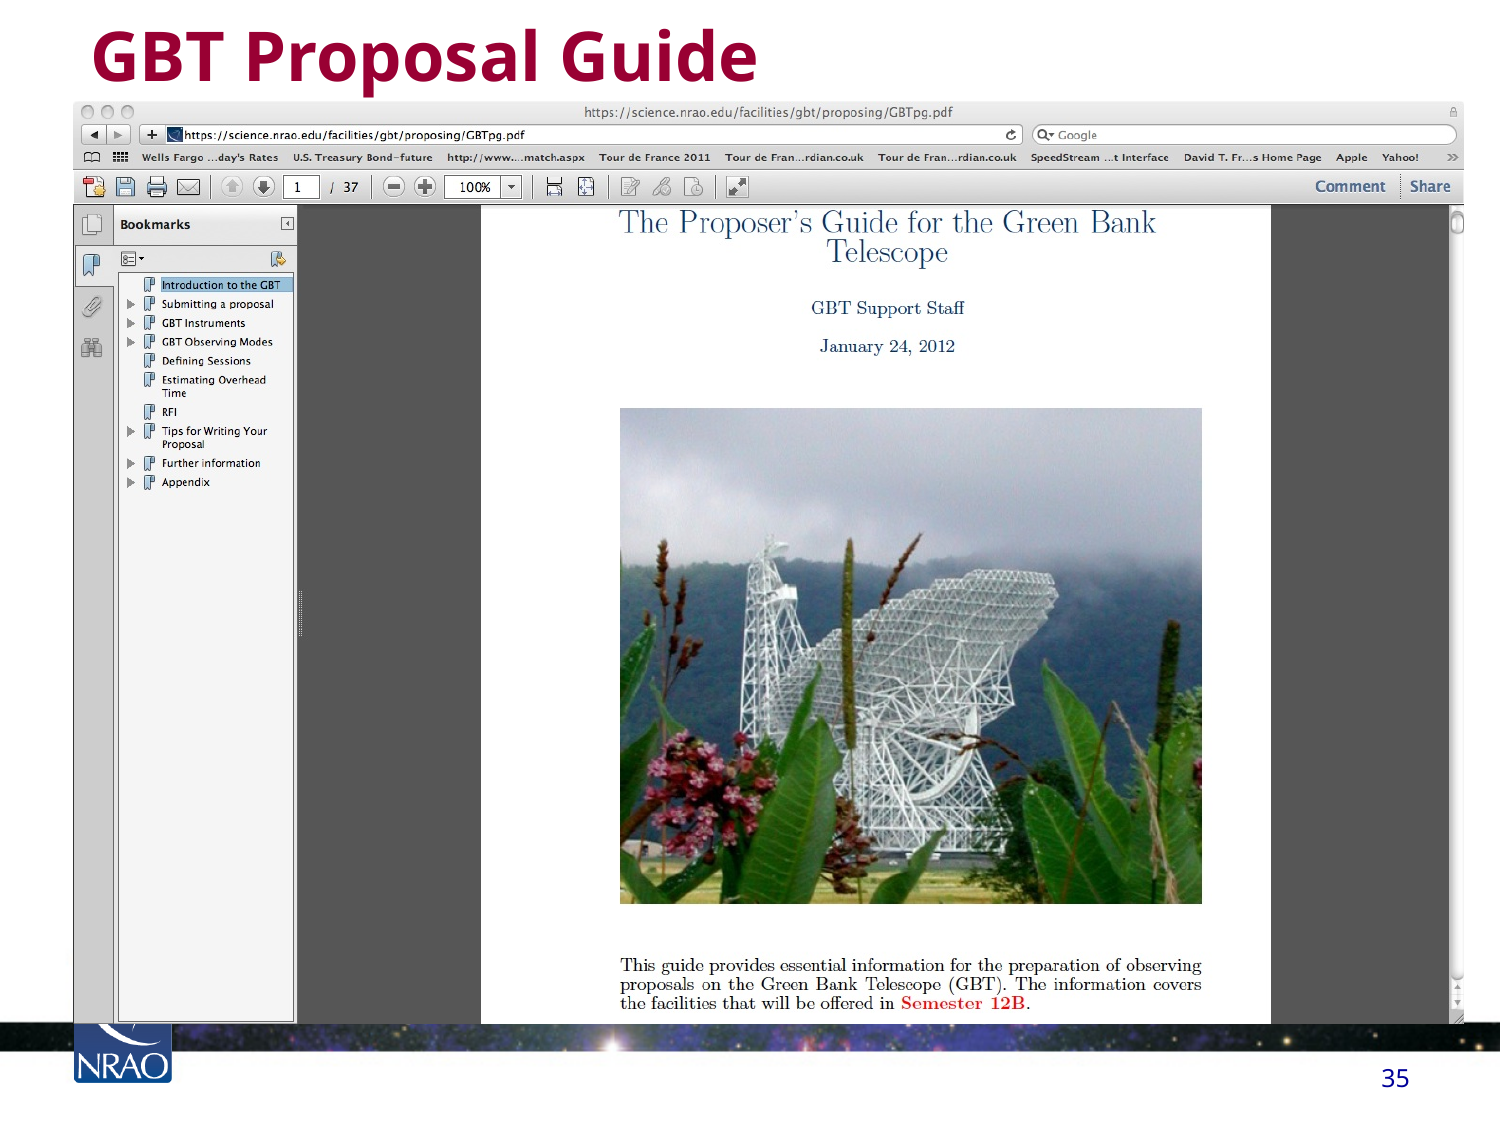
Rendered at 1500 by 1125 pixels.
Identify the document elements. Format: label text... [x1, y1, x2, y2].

picture [0, 1024, 1500, 1125]
picture [0, 0, 1500, 101]
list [0, 101, 1500, 1024]
slide_number 35 [1350, 1049, 1425, 1110]
title GBT Proposal Guide [74, 5, 1426, 100]
